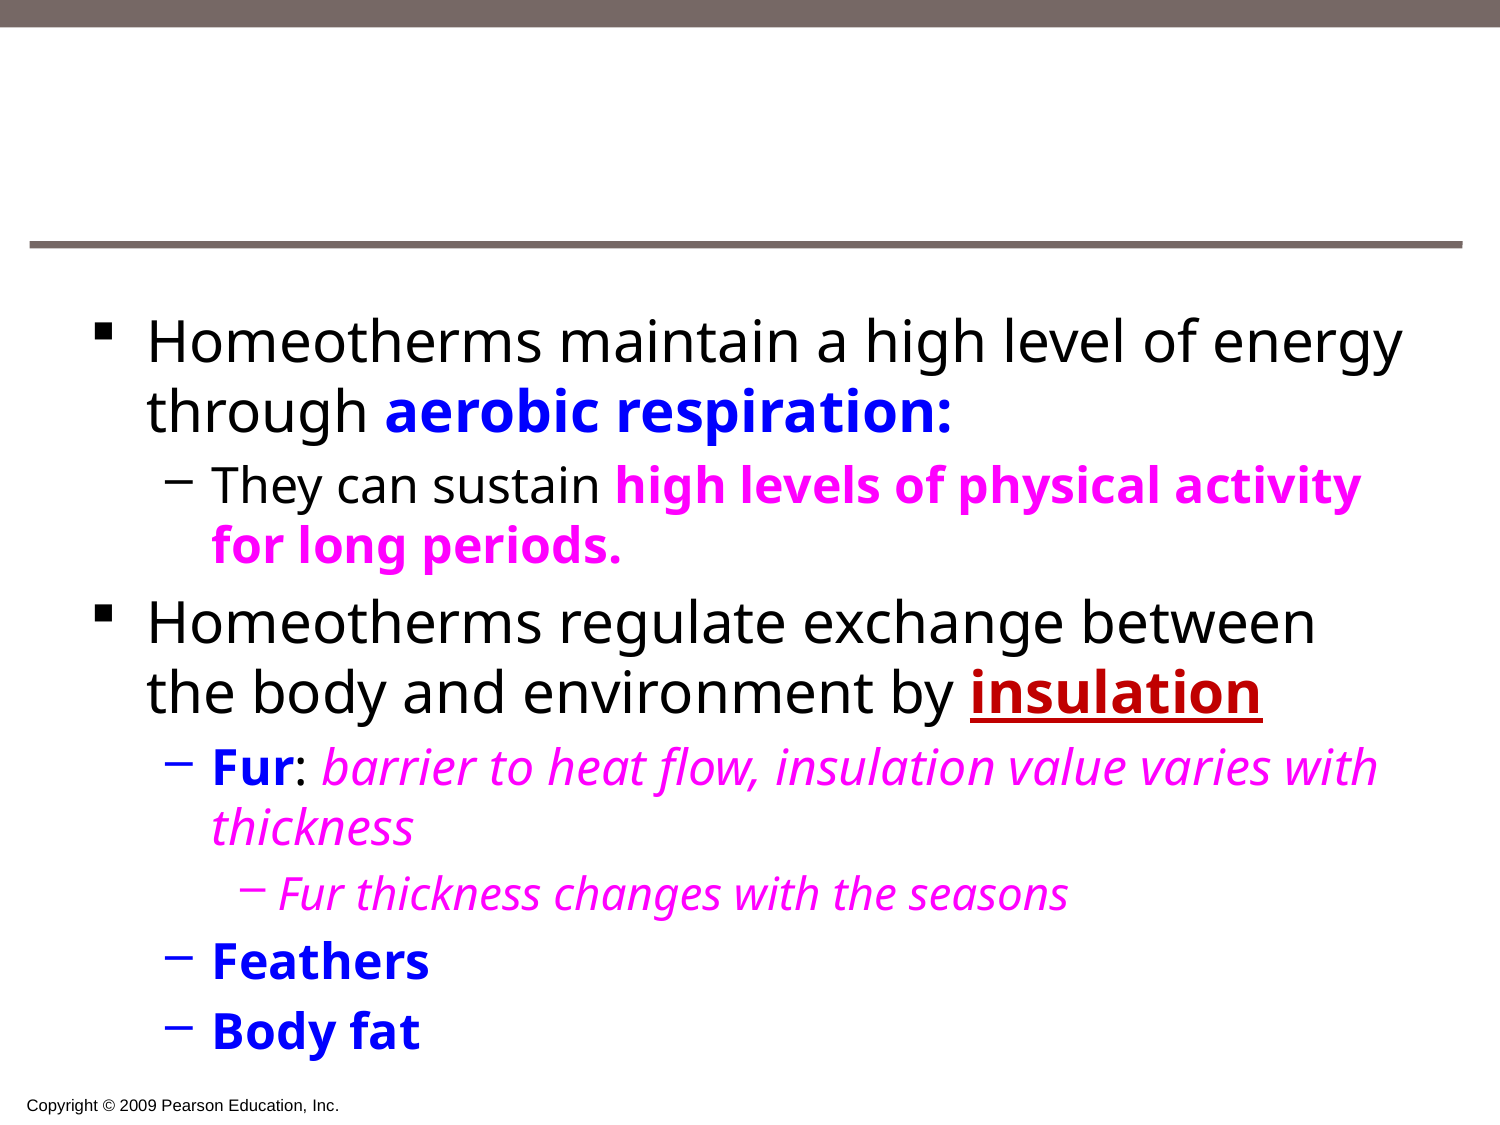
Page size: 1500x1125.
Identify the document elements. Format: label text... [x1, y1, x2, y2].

list Homeotherms maintain a high level of energy through aerobic respiration: They can sustain high levels of physical activity for long periods. Homeotherms regulate exchange between the body and environment by insulation Fur: barrier to heat flow, insulation value varies with thickness Fur thickness changes with the seasons Feathers Body fat [75, 296, 1425, 1103]
